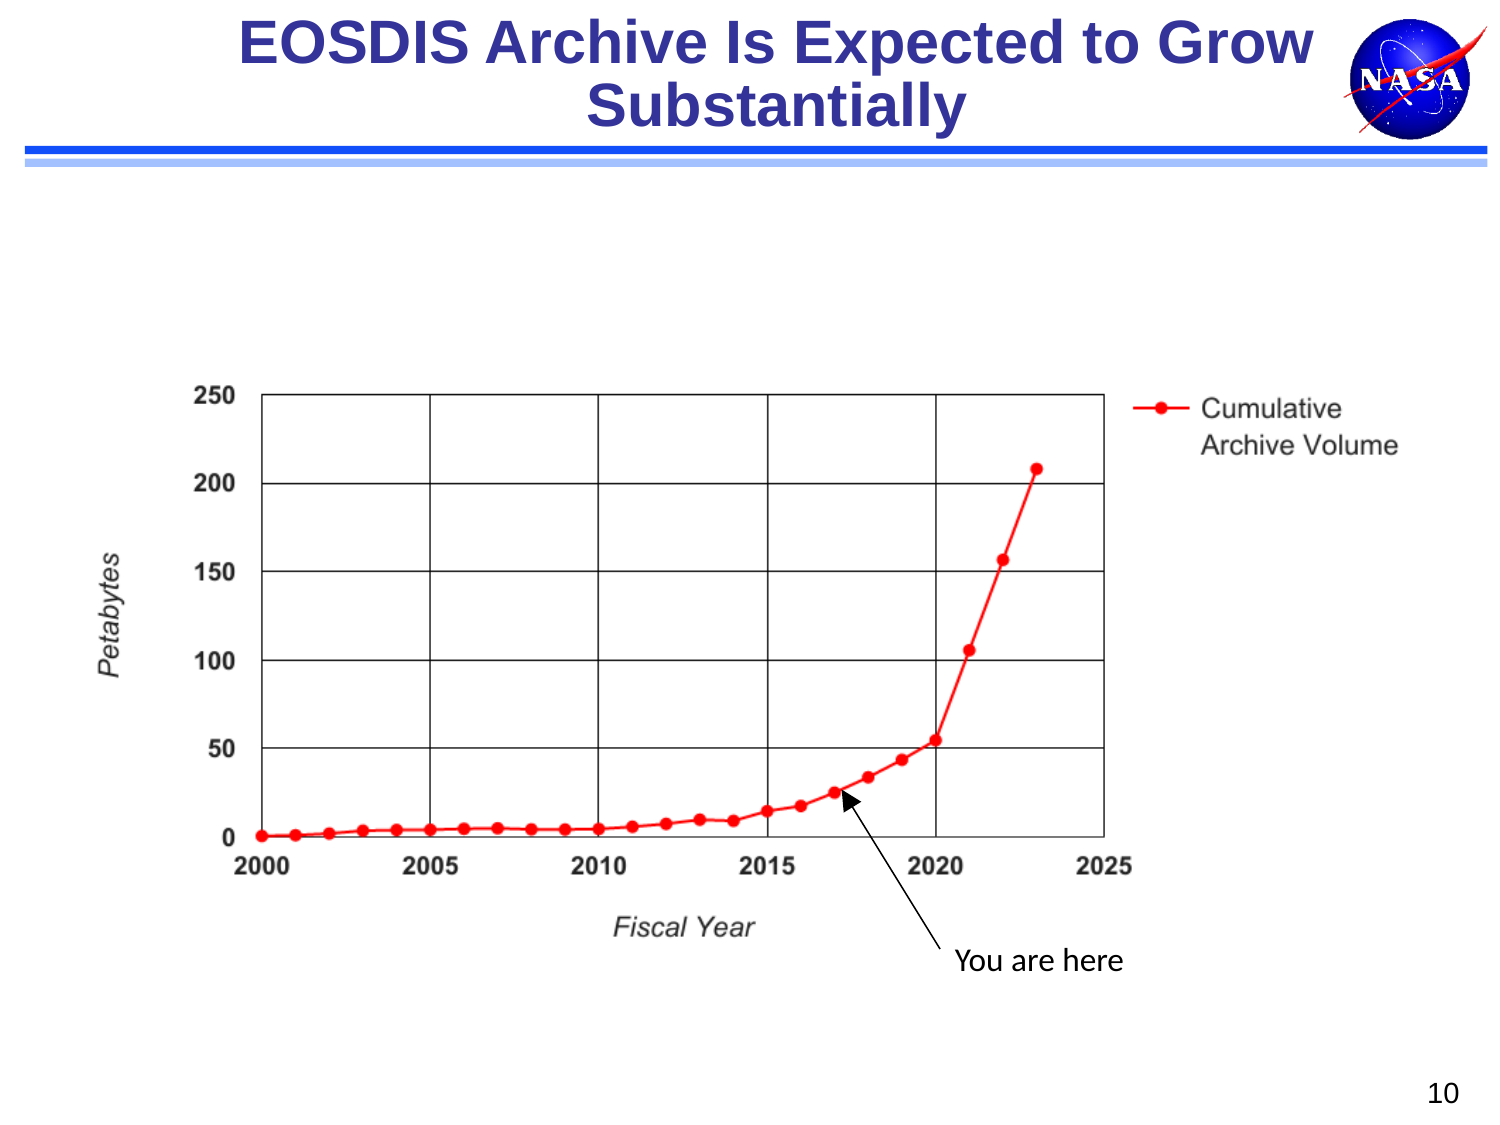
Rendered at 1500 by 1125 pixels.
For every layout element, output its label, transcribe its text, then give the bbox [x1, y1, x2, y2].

title EOSDIS Archive Is Expected to Grow Substantially [207, 5, 1348, 146]
picture [1325, 10, 1500, 150]
slide_number 10 [1161, 1066, 1475, 1125]
picture [24, 257, 1431, 975]
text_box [841, 789, 941, 950]
